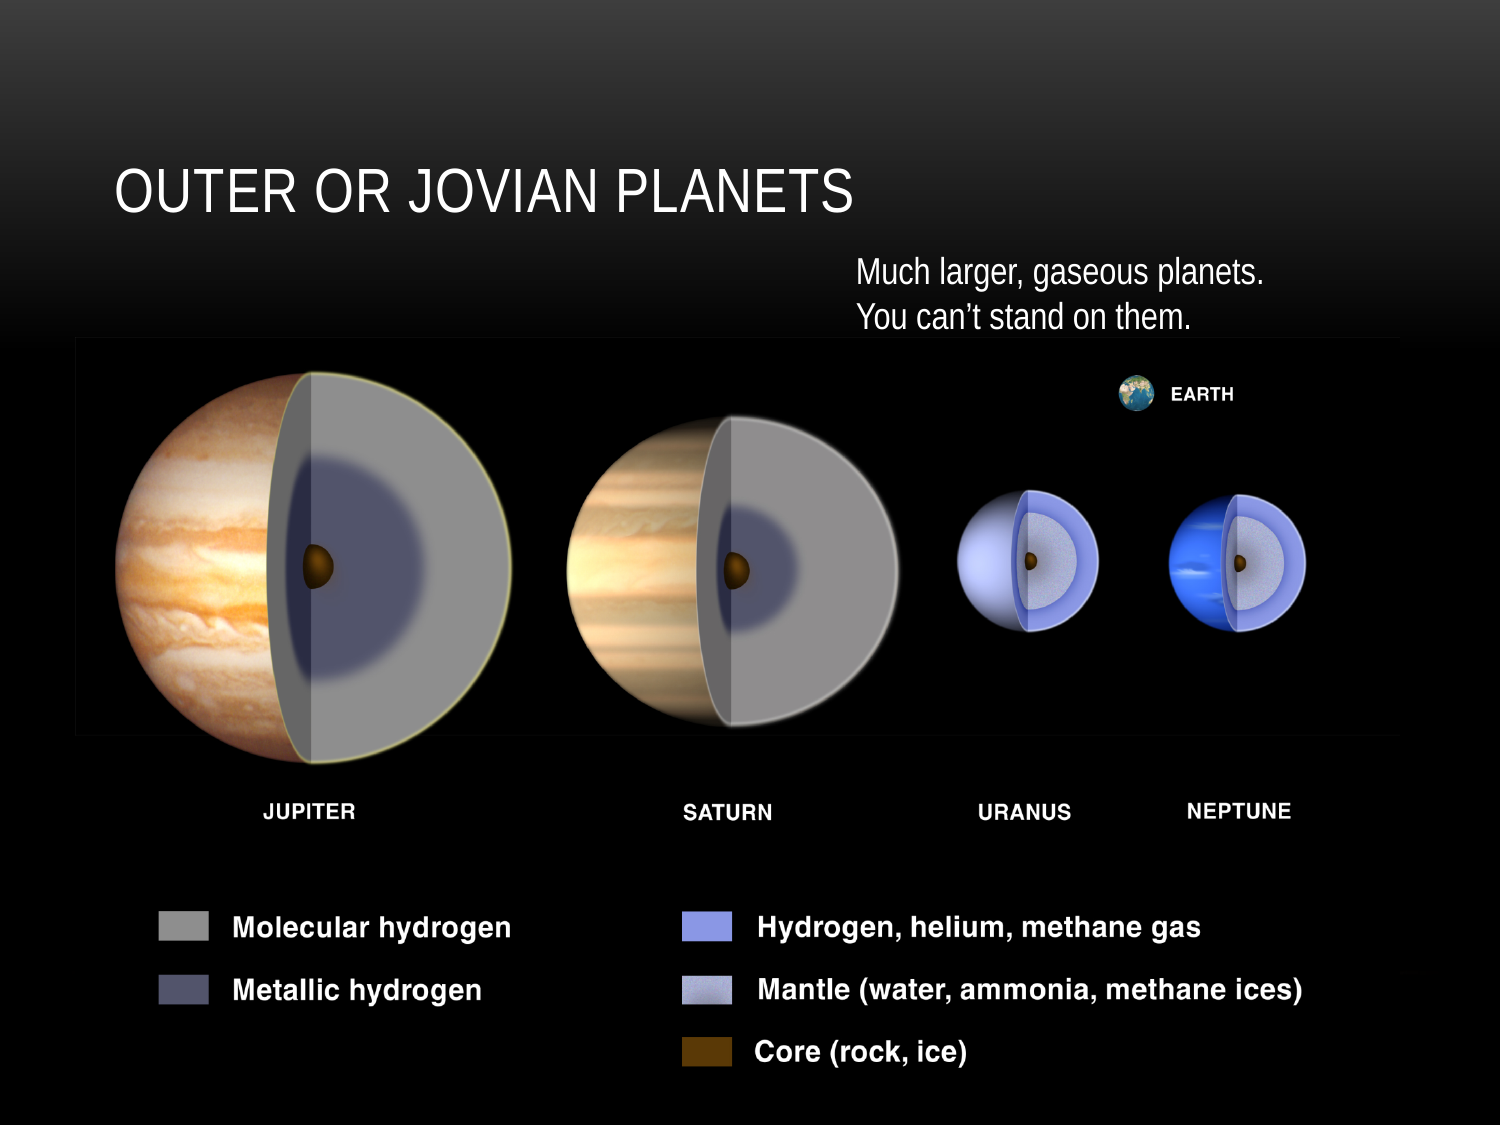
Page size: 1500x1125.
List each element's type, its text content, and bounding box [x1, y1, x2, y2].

picture [0, 0, 1500, 1125]
title Outer or jovian planets [99, 45, 1400, 233]
text_box Much larger, gaseous planets. You can’t stand on them. [841, 239, 1280, 337]
